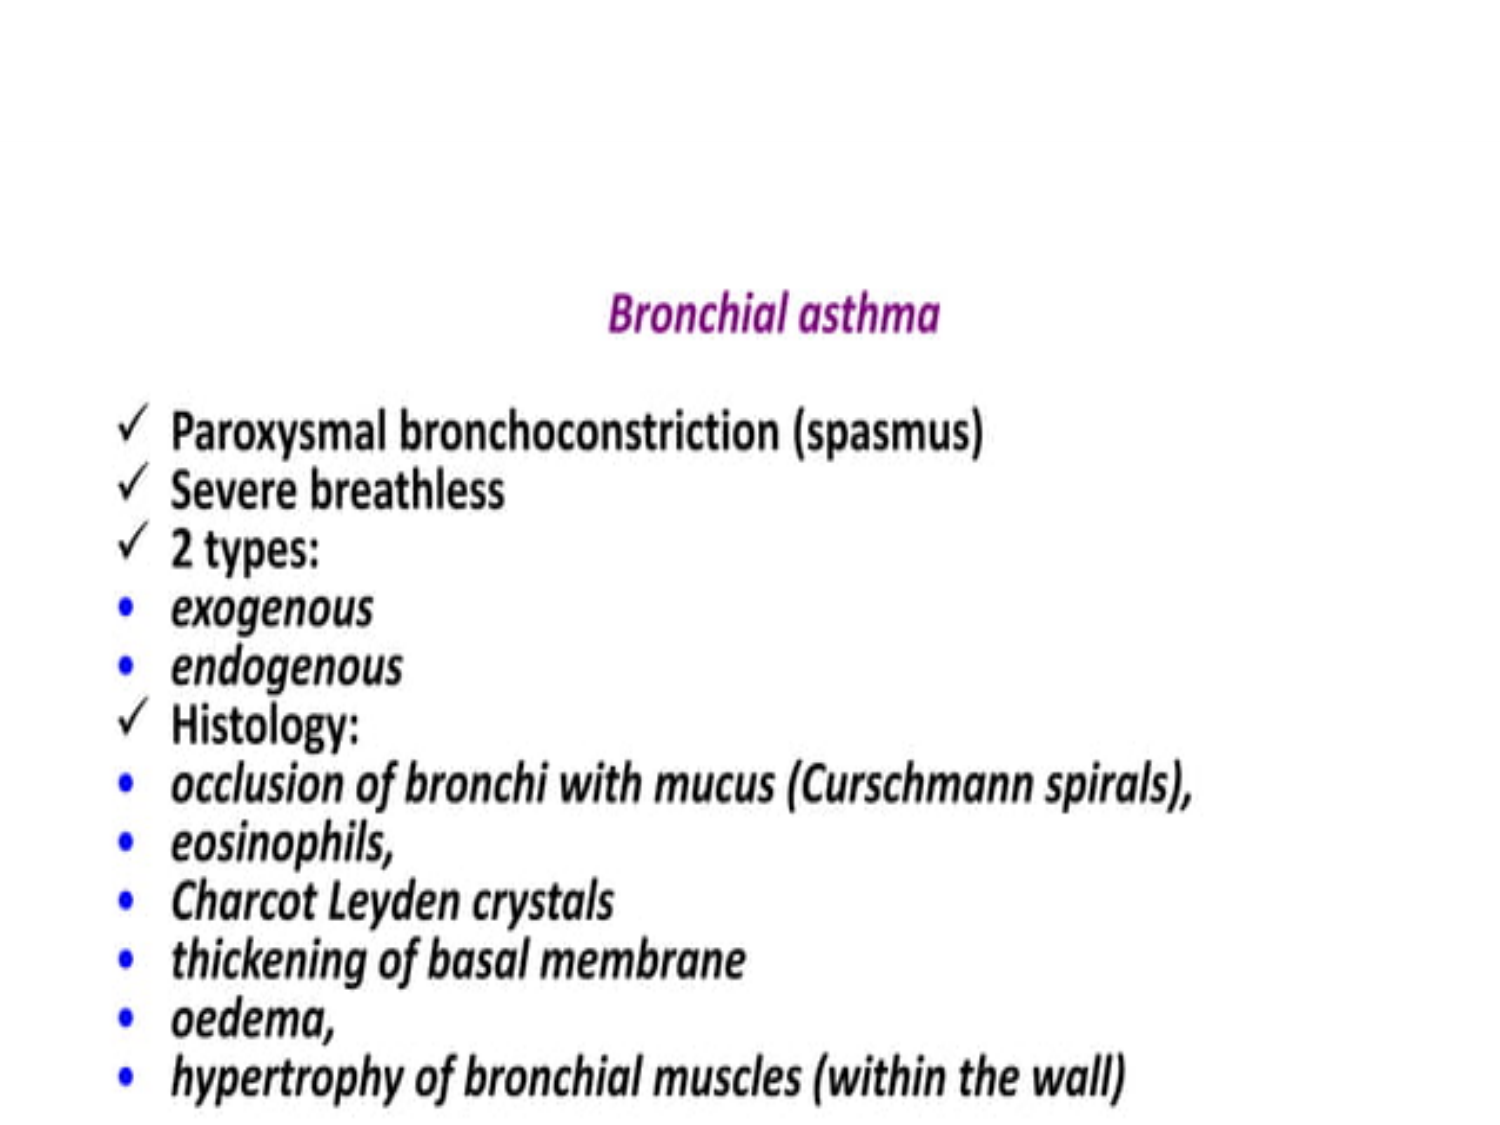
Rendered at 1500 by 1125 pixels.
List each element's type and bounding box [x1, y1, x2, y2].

picture [0, 139, 1500, 1125]
